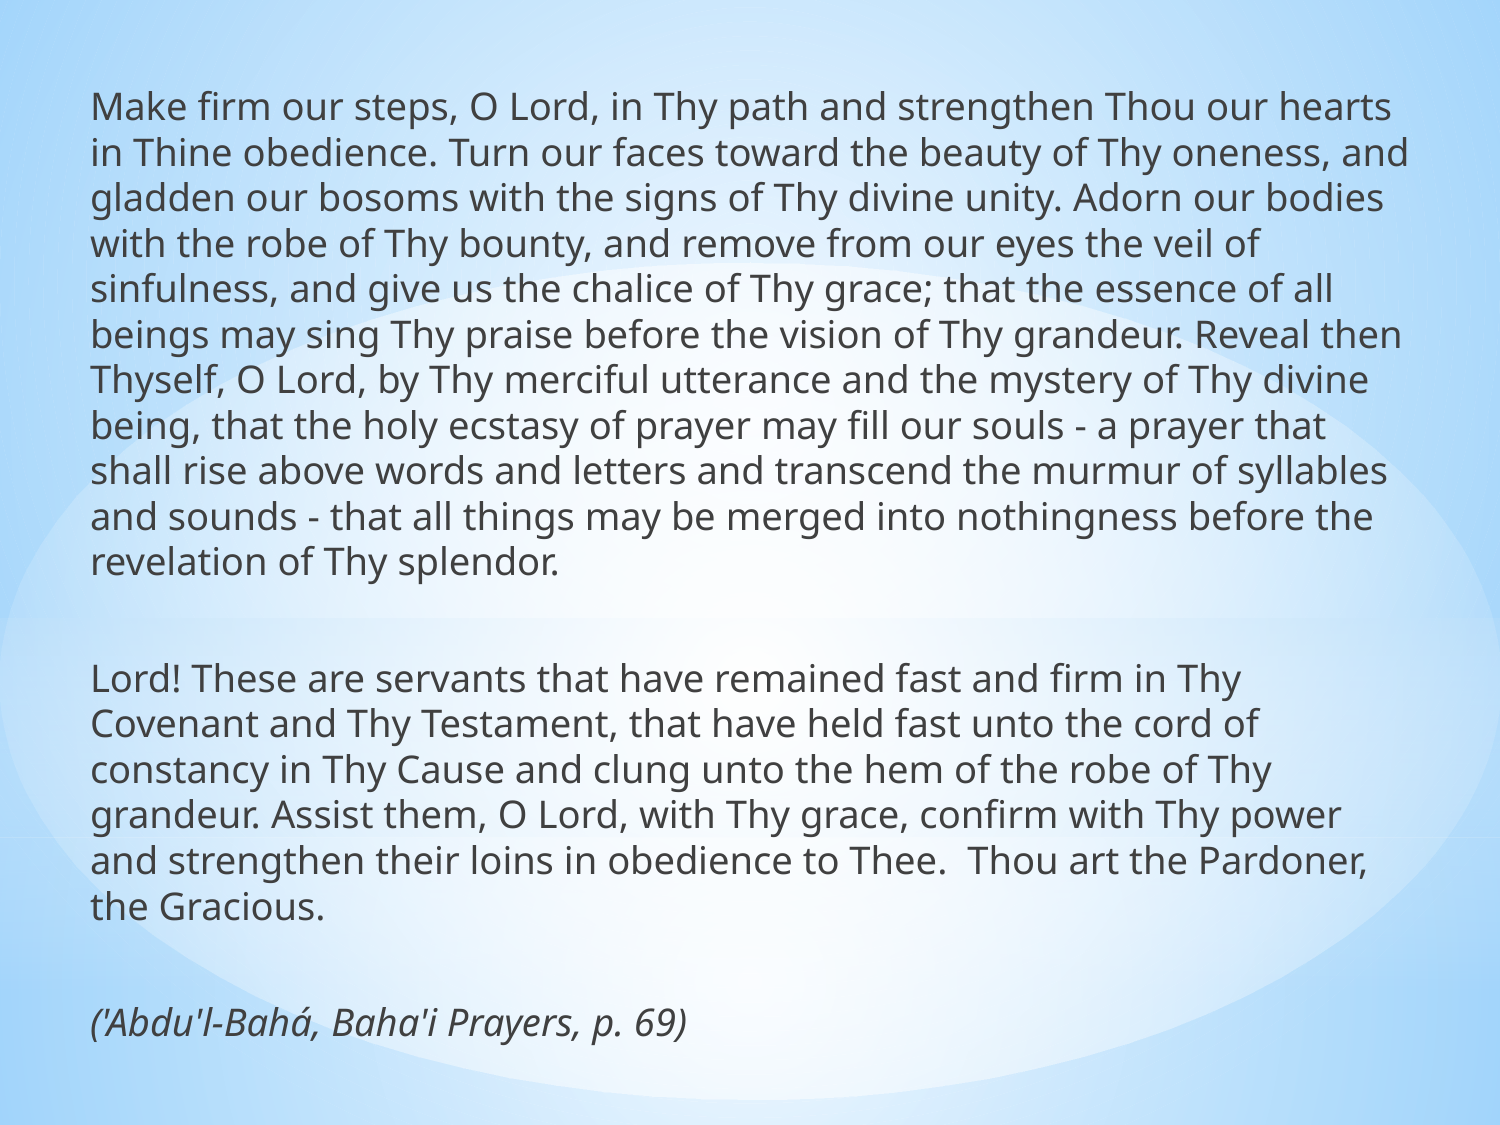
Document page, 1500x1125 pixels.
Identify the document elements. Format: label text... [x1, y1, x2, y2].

list Make firm our steps, O Lord, in Thy path and strengthen Thou our hearts in Thine obedience. Turn our faces toward the beauty of Thy oneness, and gladden our bosoms with the signs of Thy divine unity. Adorn our bodies with the robe of Thy bounty, and remove from our eyes the veil of sinfulness, and give us the chalice of Thy grace; that the essence of all beings may sing Thy praise before the vision of Thy grandeur. Reveal then Thyself, O Lord, by Thy merciful utterance and the mystery of Thy divine being, that the holy ecstasy of prayer may fill our souls - a prayer that shall rise above words and letters and transcend the murmur of syllables and sounds - that all things may be merged into nothingness before the revelation of Thy splendor. Lord! These are servants that have remained fast and firm in Thy Covenant and Thy Testament, that have held fast unto the cord of constancy in Thy Cause and clung unto the hem of the robe of Thy grandeur. Assist them, O Lord, with Thy grace, confirm with Thy power and strengthen their loins in obedience to Thee. Thou art the Pardoner, the Gracious. ('Abdu'l-Bahá, Baha'i Prayers, p. 69) [75, 75, 1425, 1063]
